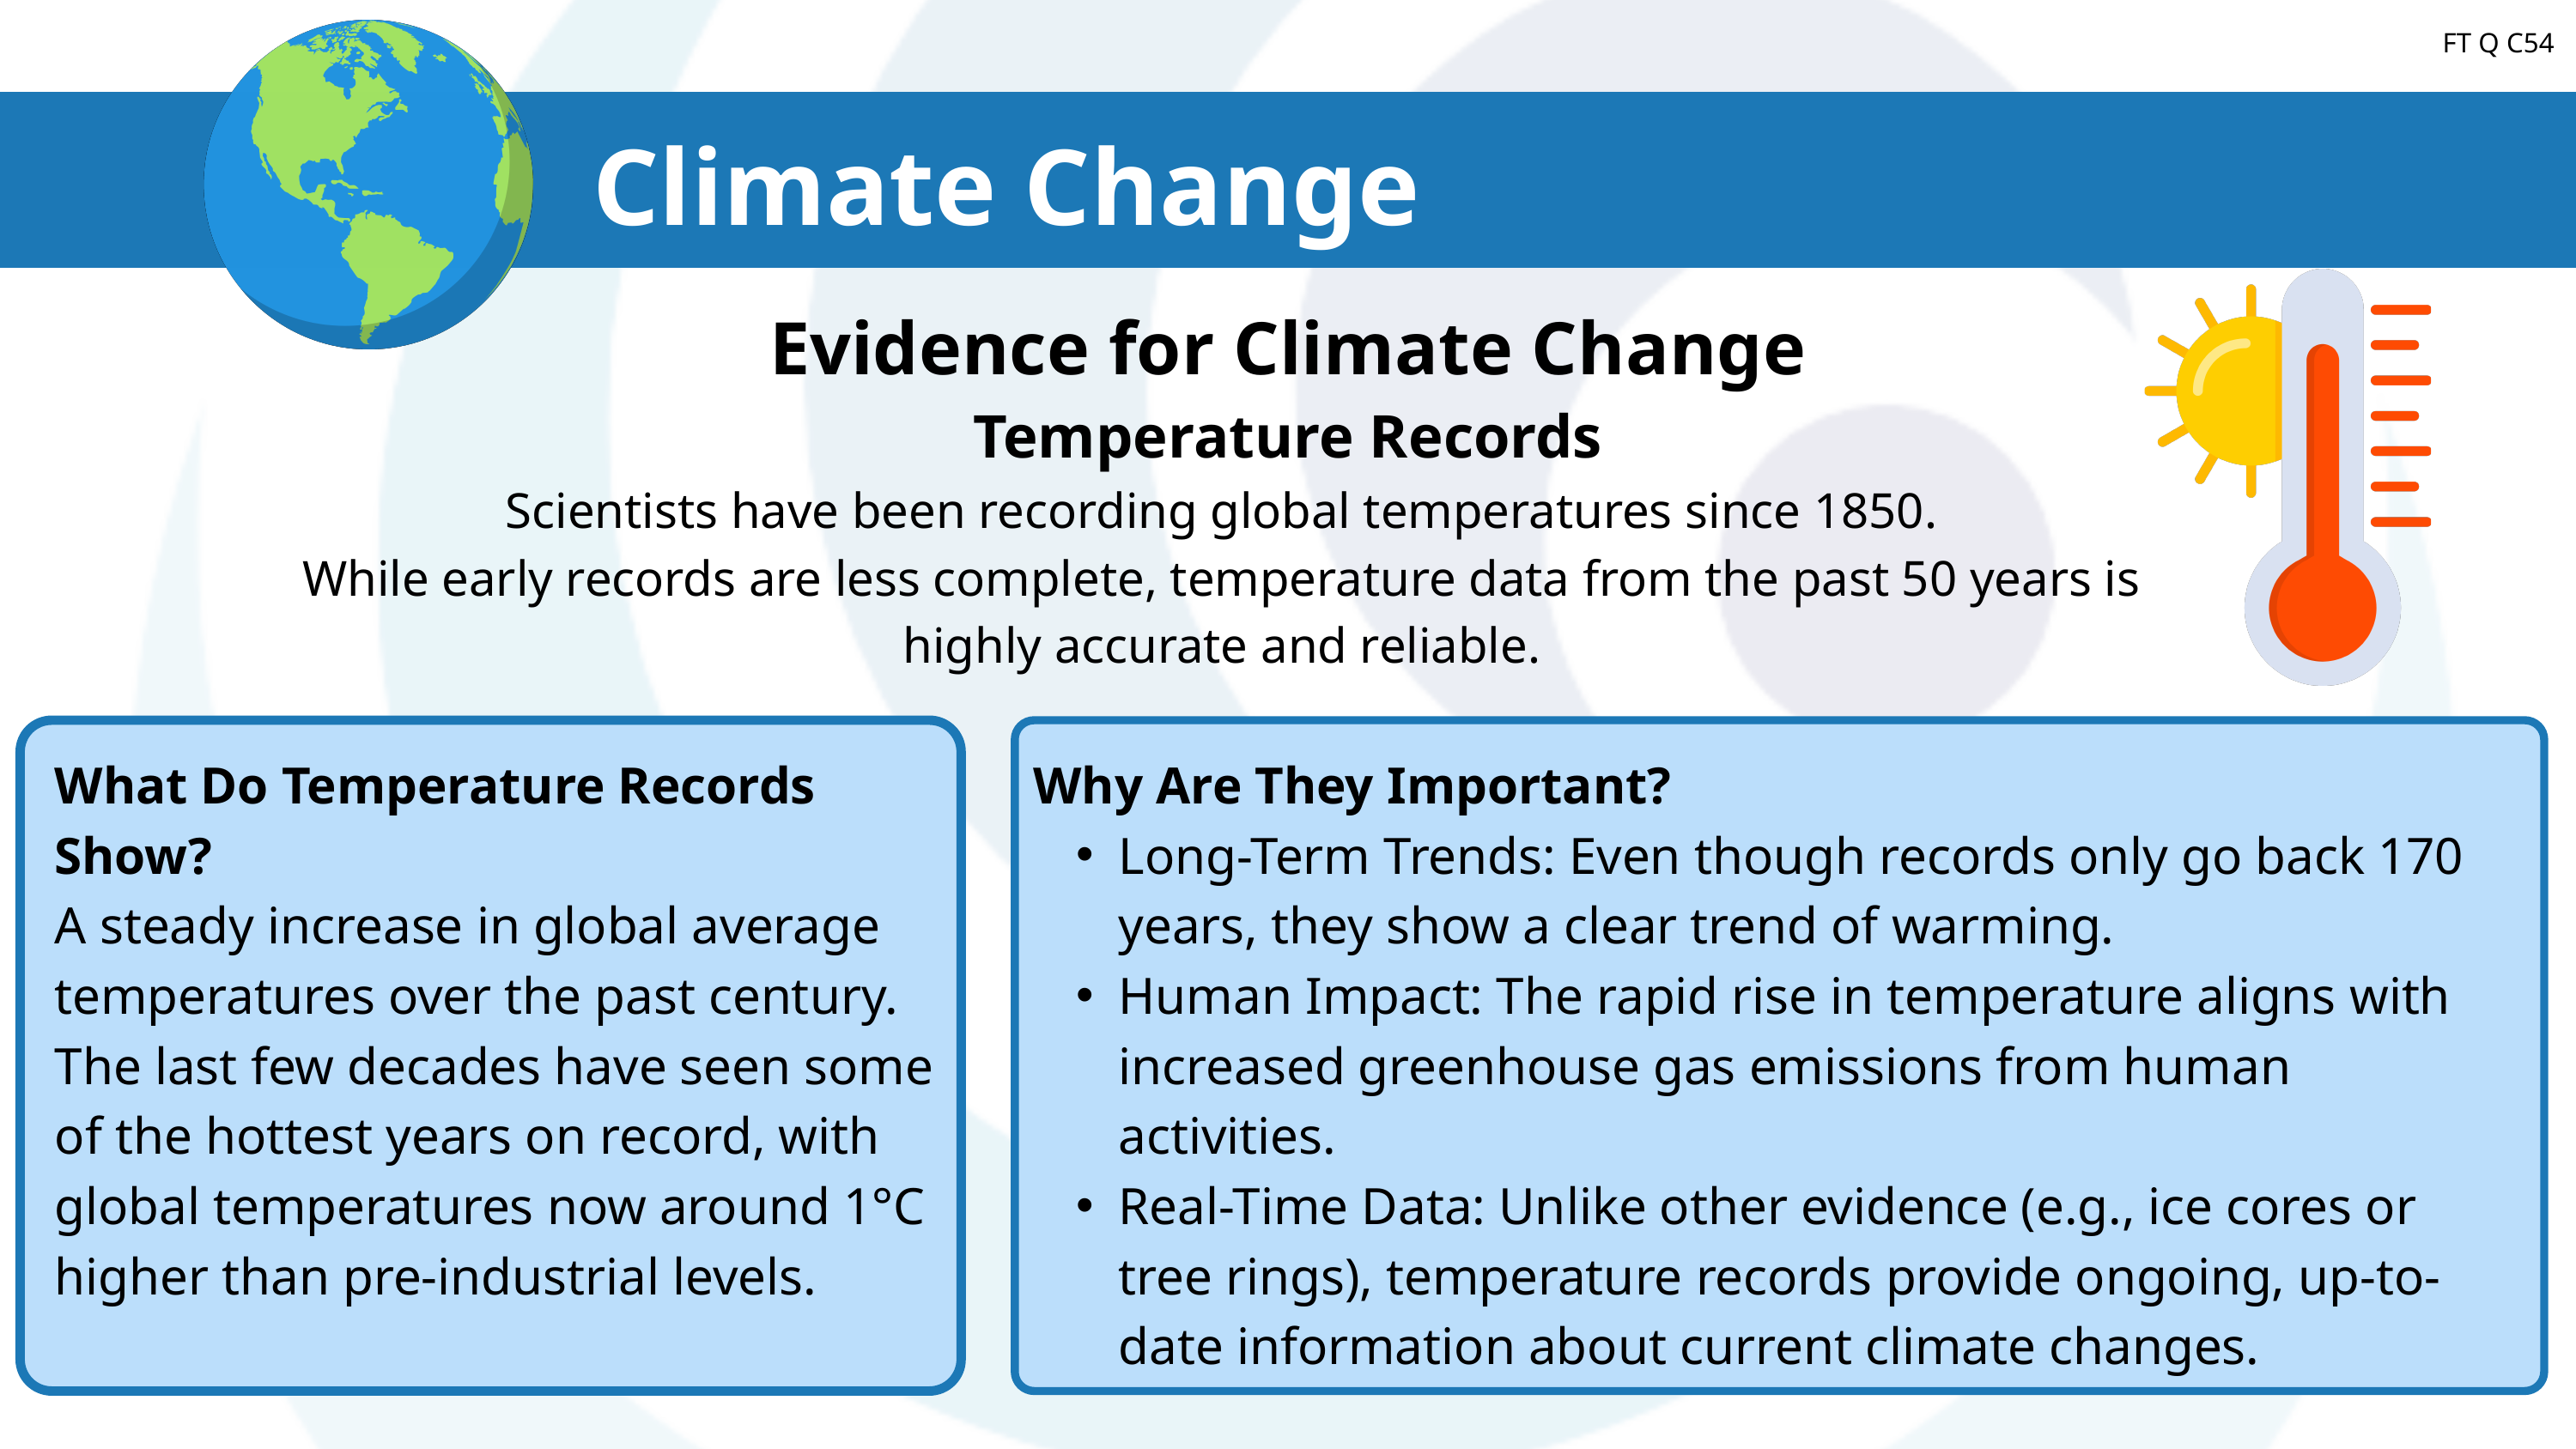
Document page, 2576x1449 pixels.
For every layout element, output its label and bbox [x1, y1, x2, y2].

text_box [20, 719, 962, 1391]
text_box [1014, 719, 2545, 1391]
text_box [0, 0, 2576, 1449]
